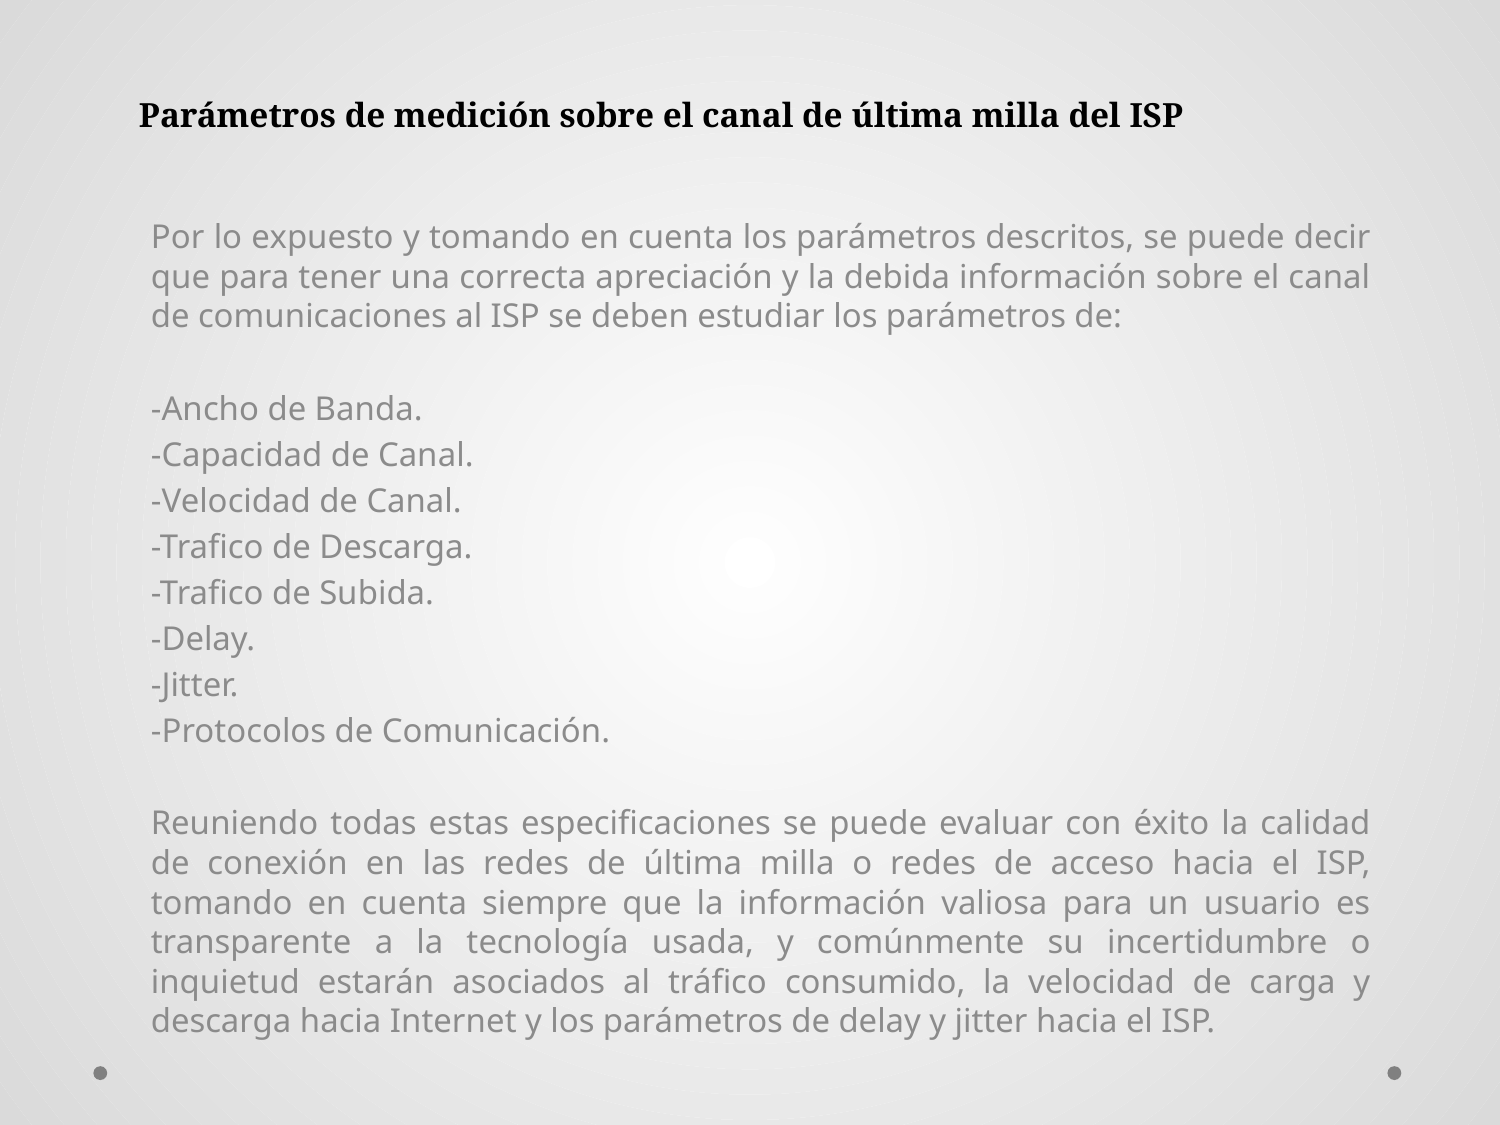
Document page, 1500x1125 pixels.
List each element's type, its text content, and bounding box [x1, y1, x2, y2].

subtitle Por lo expuesto y tomando en cuenta los parámetros descritos, se puede decir que para tener una correcta apreciación y la debida información sobre el canal de comunicaciones al ISP se deben estudiar los parámetros de: -Ancho de Banda. -Capacidad de Canal. -Velocidad de Canal. -Trafico de Descarga. -Trafico de Subida. -Delay. -Jitter. -Protocolos de Comunicación. Reuniendo todas estas especificaciones se puede evaluar con éxito la calidad de conexión en las redes de última milla o redes de acceso hacia el ISP, tomando en cuenta siempre que la información valiosa para un usuario es transparente a la tecnología usada, y comúnmente su incertidumbre o inquietud estarán asociados al tráfico consumido, la velocidad de carga y descarga hacia Internet y los parámetros de delay y jitter hacia el ISP. [135, 208, 1388, 1059]
title Parámetros de medición sobre el canal de última milla del ISP [123, 66, 1399, 222]
